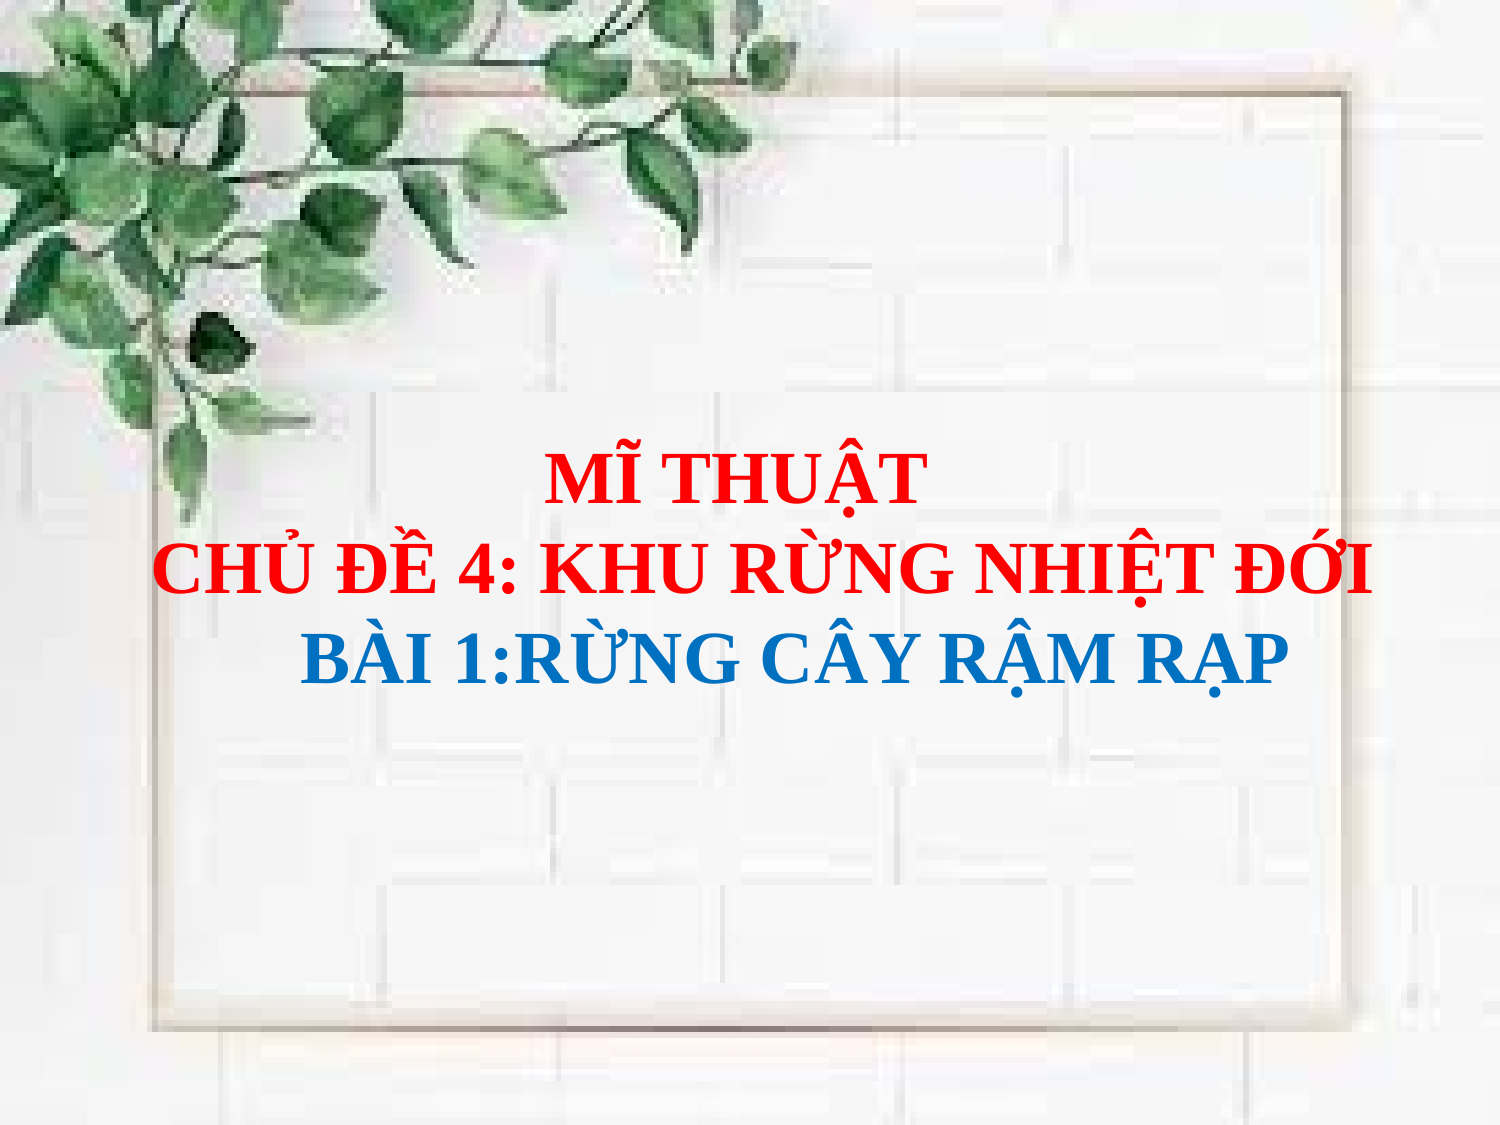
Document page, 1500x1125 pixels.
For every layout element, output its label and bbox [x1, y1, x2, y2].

list [0, 0, 1500, 1125]
